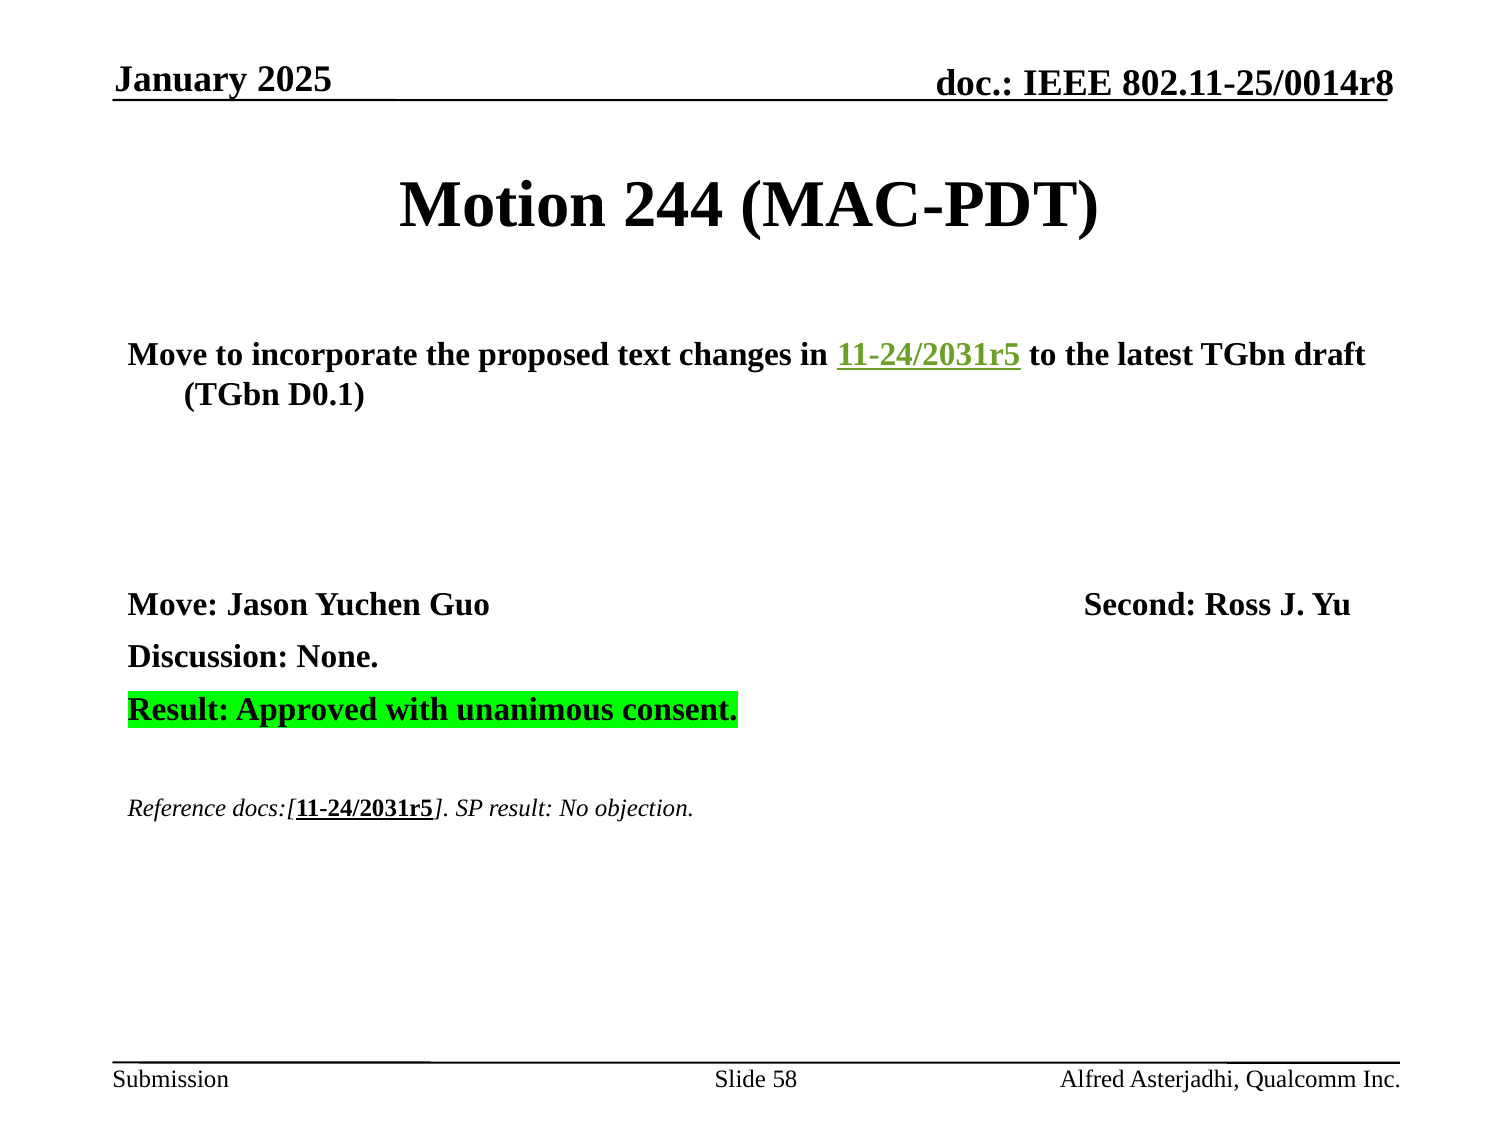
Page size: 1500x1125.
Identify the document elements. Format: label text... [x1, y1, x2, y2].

slide_number Slide 58 [712, 1061, 800, 1123]
list Move to incorporate the proposed text changes in 11-24/2031r5 to the latest TGbn draft (TGbn D0.1) Move: Jason Yuchen Guo Second: Ross J. Yu Discussion: None. Result: Approved with unanimous consent. Reference docs:[11-24/2031r5]. SP result: No objection. [112, 324, 1388, 1000]
footer Alfred Asterjadhi, Qualcomm Inc. [878, 1061, 1402, 1093]
title Motion 244 (MAC-PDT) [112, 112, 1388, 288]
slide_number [114, 54, 423, 100]
